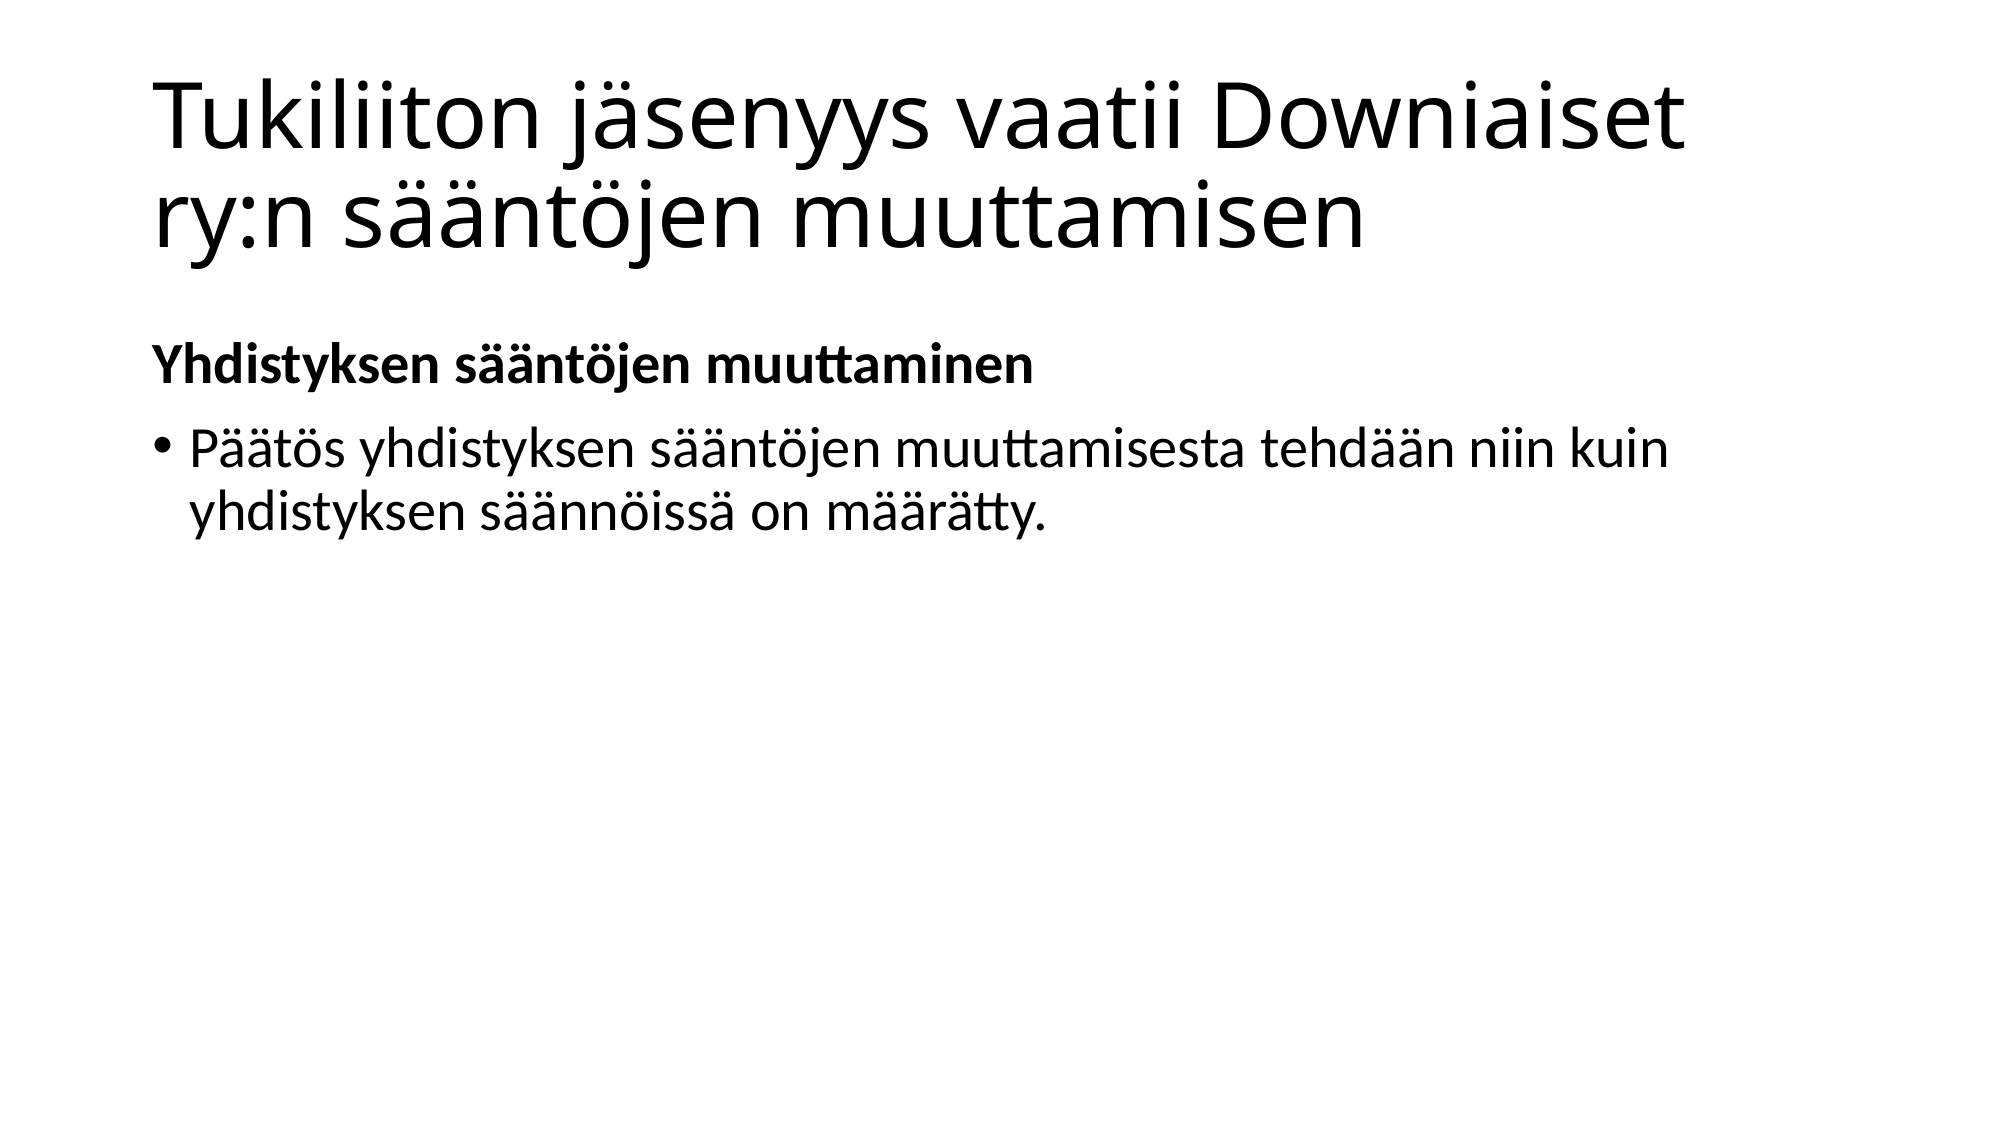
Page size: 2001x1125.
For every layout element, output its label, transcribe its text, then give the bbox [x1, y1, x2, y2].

title Tukiliiton jäsenyys vaatii Downiaiset ry:n sääntöjen muuttamisen [137, 59, 1863, 278]
list Yhdistyksen sääntöjen muuttaminen Päätös yhdistyksen sääntöjen muuttamisesta tehdään niin kuin yhdistyksen säännöissä on määrätty. [137, 325, 1863, 1040]
